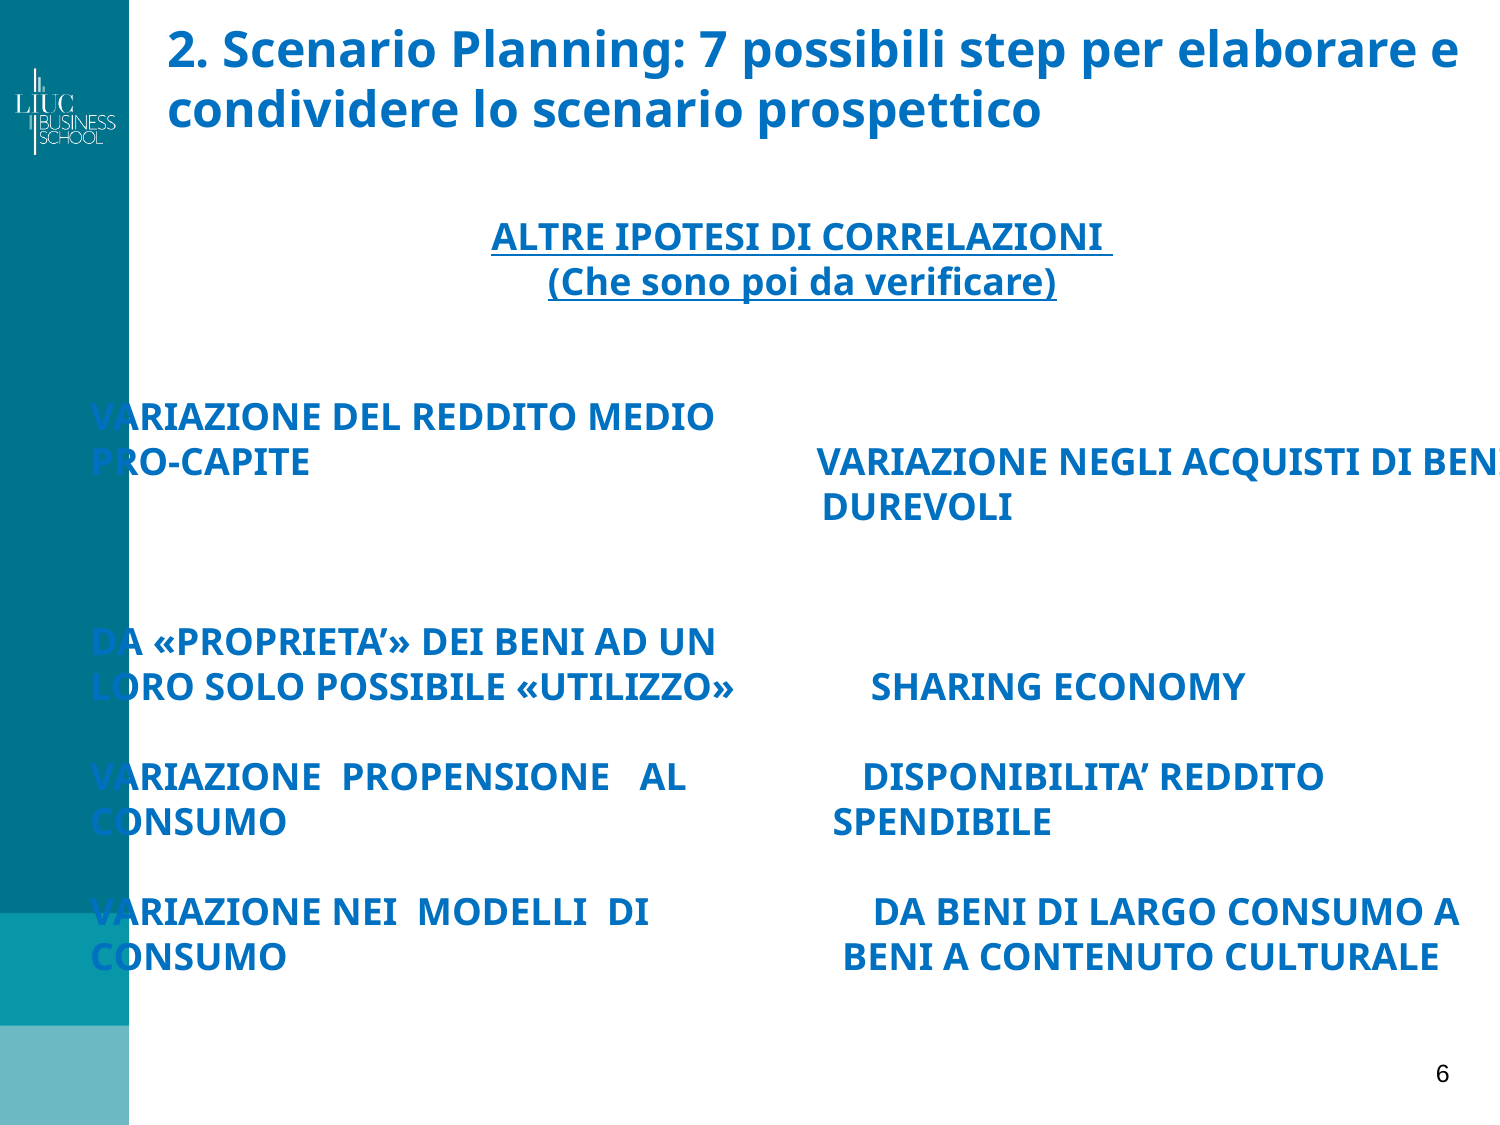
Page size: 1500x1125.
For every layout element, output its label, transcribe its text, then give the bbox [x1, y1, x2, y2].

picture [0, 0, 129, 1125]
title 2. Scenario Planning: 7 possibili step per elaborare e condividere lo scenario prospettico [152, 0, 1477, 160]
text_box ALTRE IPOTESI DI CORRELAZIONI (Che sono poi da verificare) VARIAZIONE DEL REDDITO MEDIO PRO-CAPITE VARIAZIONE NEGLI ACQUISTI DI BENI DUREVOLI DA «PROPRIETA’» DEI BENI AD UN LORO SOLO POSSIBILE «UTILIZZO» SHARING ECONOMY VARIAZIONE PROPENSIONE AL DISPONIBILITA’ REDDITO CONSUMO SPENDIBILE VARIAZIONE NEI MODELLI DI DA BENI DI LARGO CONSUMO A CONSUMO BENI A CONTENUTO CULTURALE [75, 160, 1500, 1125]
